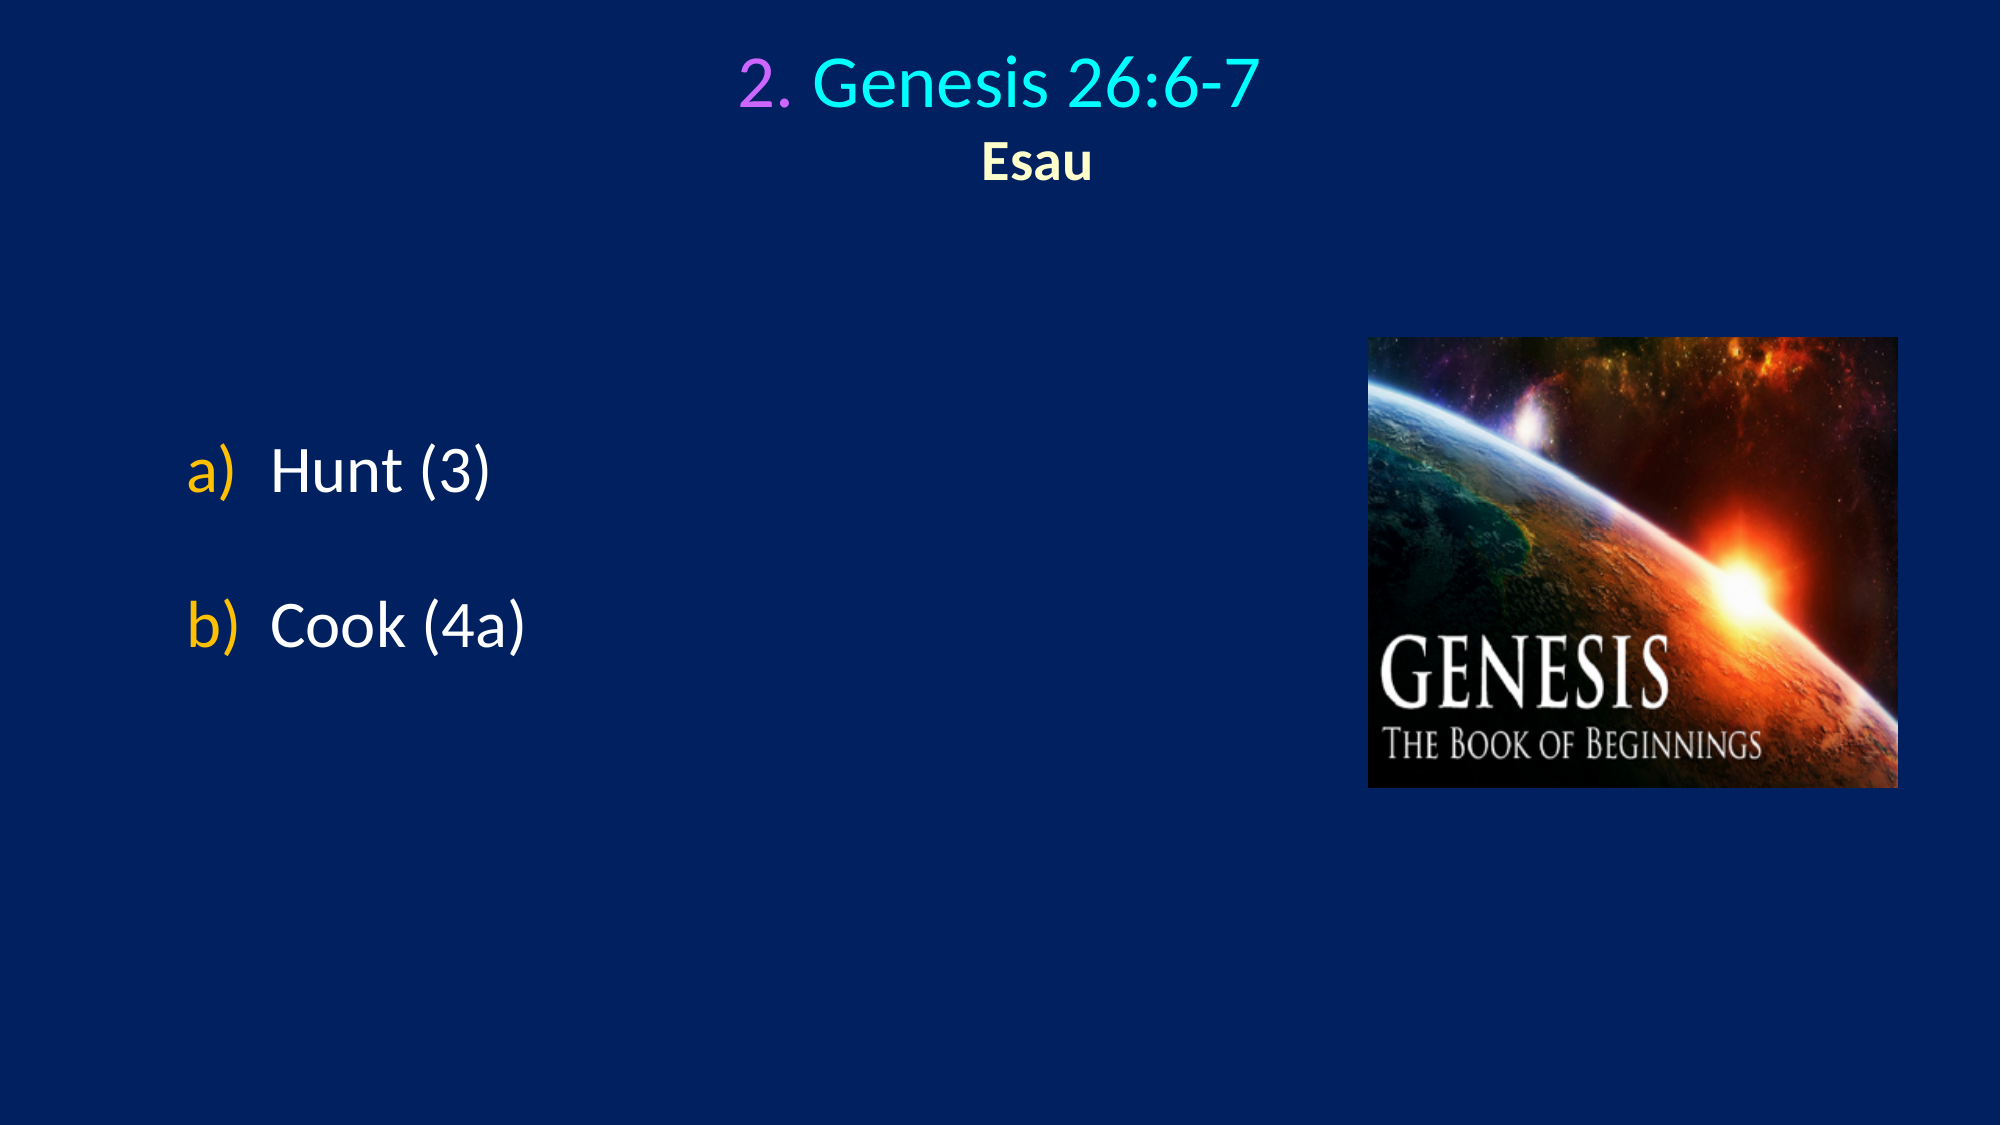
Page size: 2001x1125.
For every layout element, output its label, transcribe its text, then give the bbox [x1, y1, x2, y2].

picture [1367, 337, 1898, 788]
title Genesis 26:6-7 Esau [535, 37, 1464, 188]
list Hunt (3) Cook (4a) [170, 418, 701, 707]
